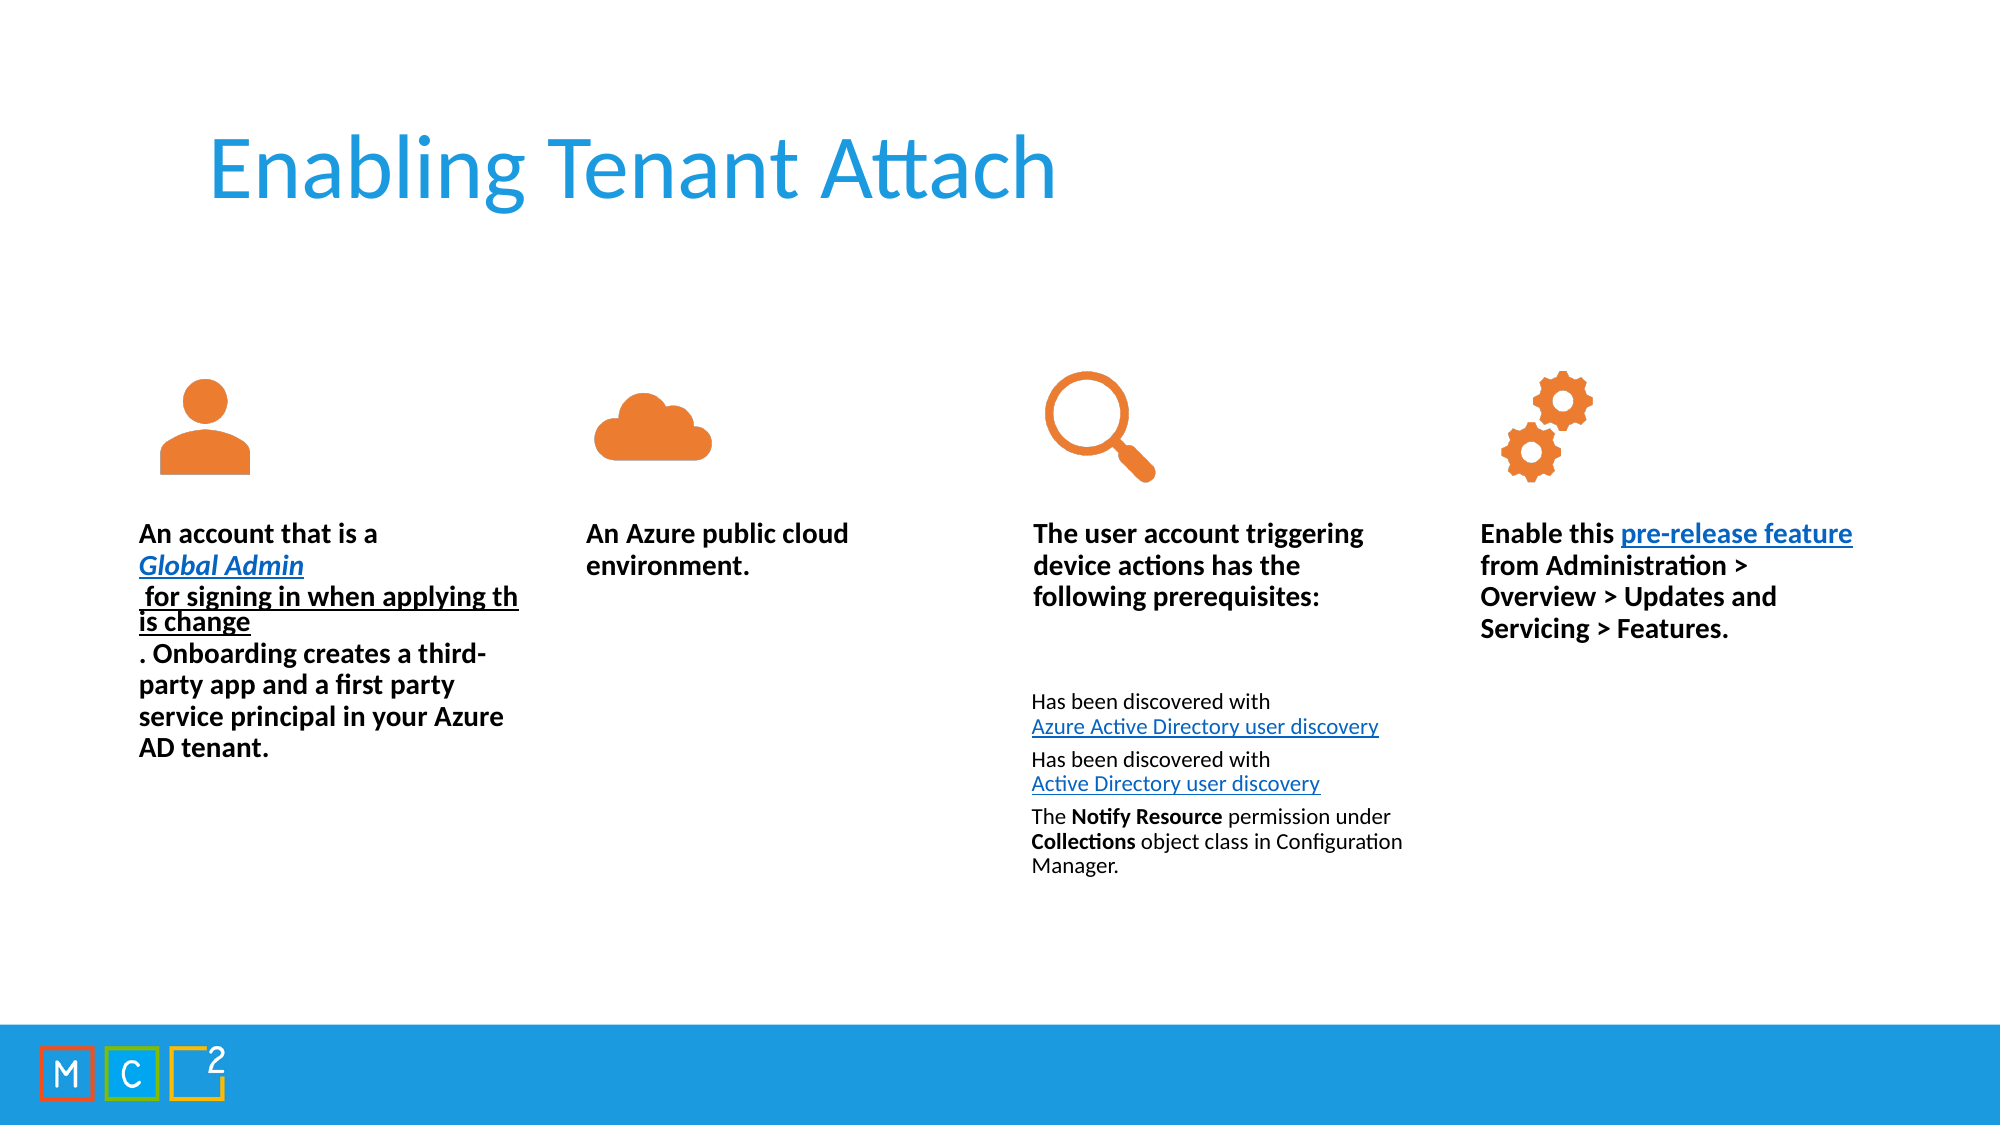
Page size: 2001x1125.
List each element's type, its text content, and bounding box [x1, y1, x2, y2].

text_box Enabling Tenant Attach [137, 59, 1863, 278]
picture [33, 1038, 242, 1107]
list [137, 299, 1863, 1014]
